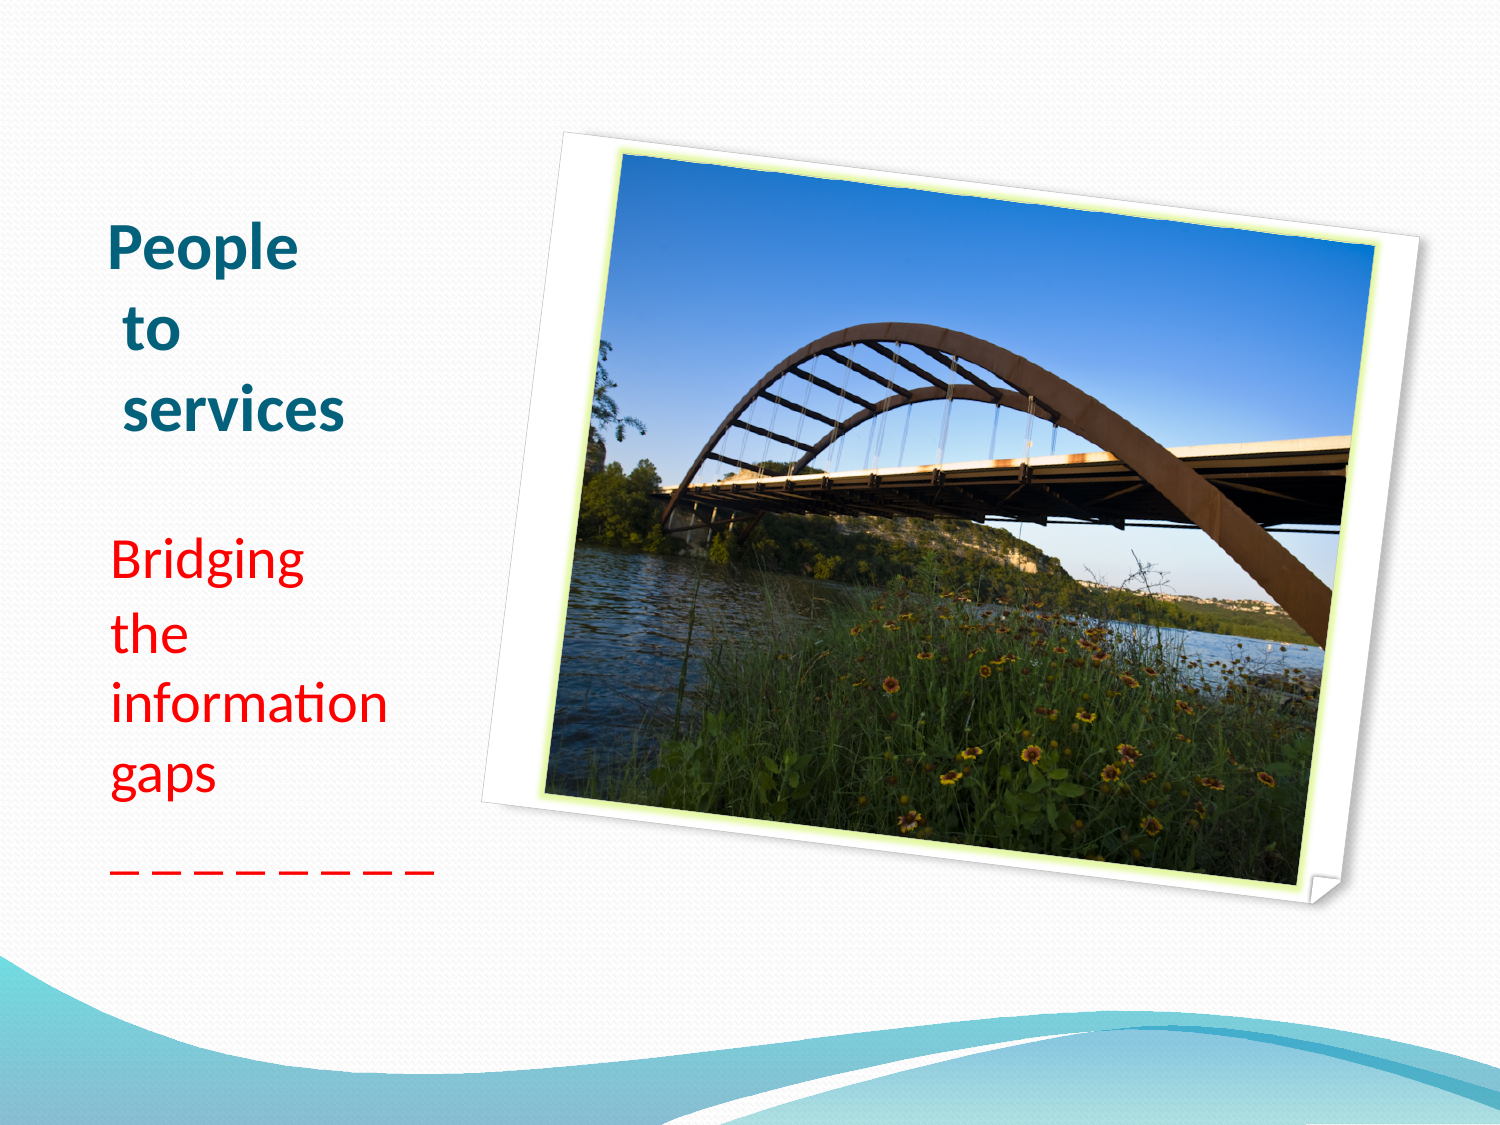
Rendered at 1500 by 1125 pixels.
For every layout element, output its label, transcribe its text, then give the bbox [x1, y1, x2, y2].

list Bridging the information gaps _ _ _ _ _ _ _ _ [99, 512, 463, 925]
picture [545, 554, 575, 796]
picture [1033, 852, 1300, 885]
picture [580, 155, 1339, 842]
title People to services [99, 193, 463, 453]
picture [1342, 243, 1374, 505]
